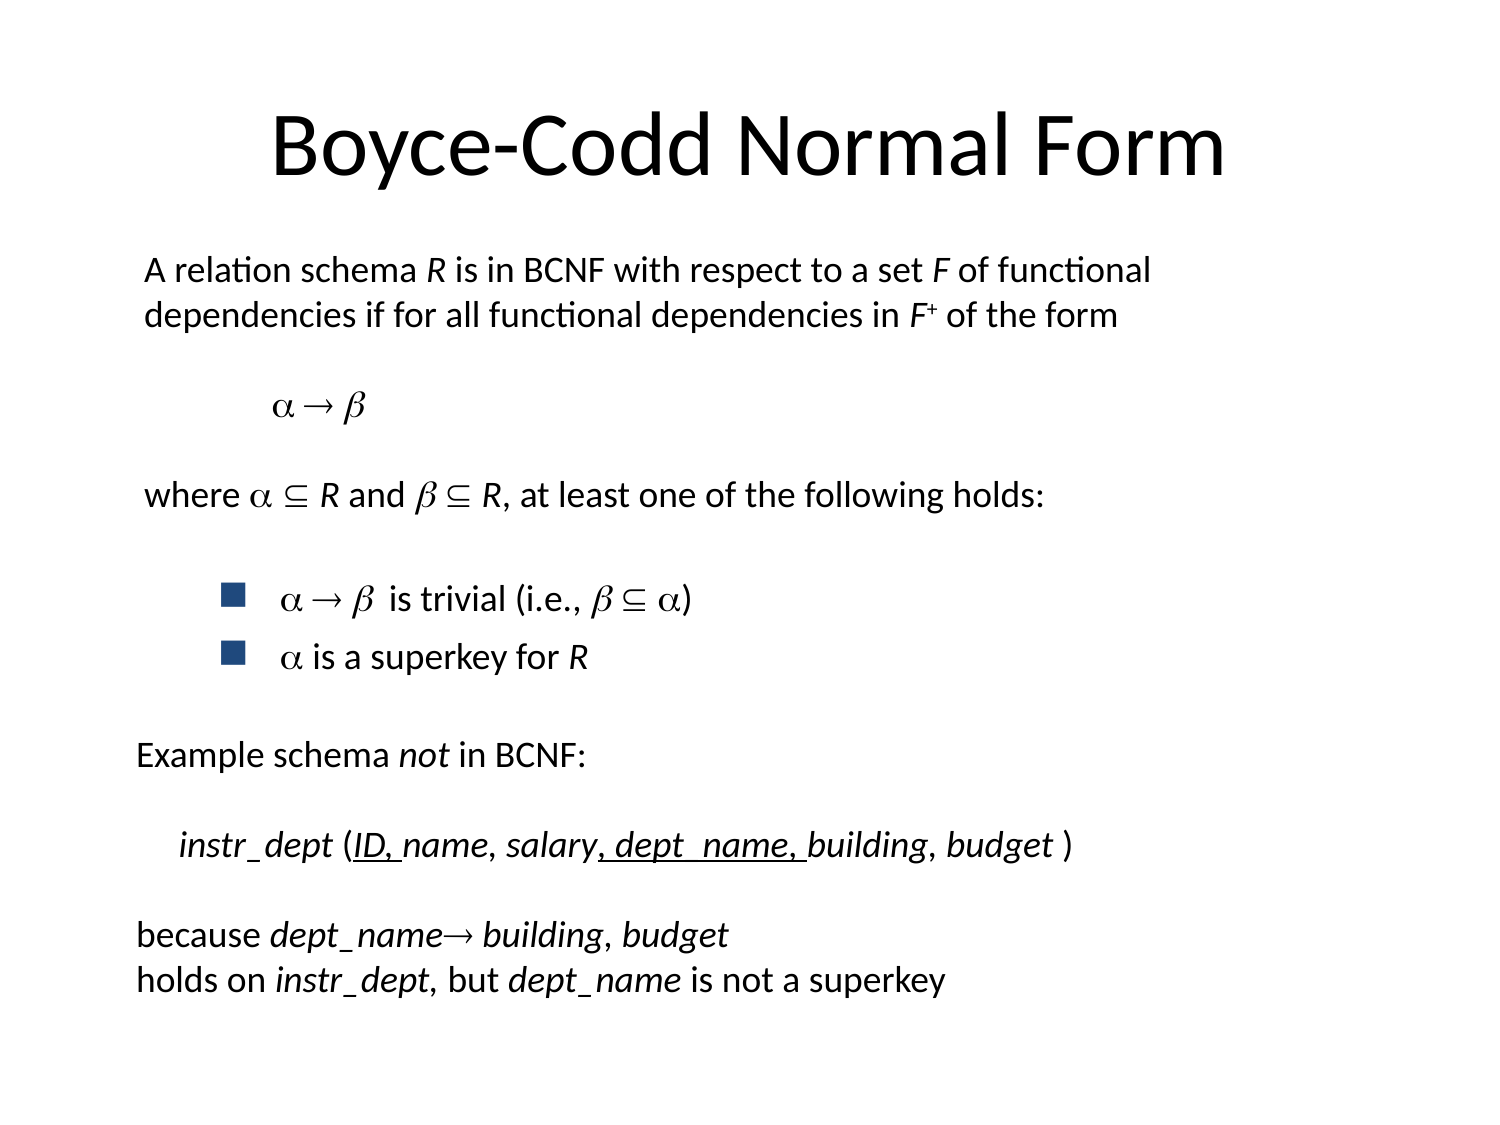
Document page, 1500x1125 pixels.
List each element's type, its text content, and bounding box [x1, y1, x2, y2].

text_box A relation schema R is in BCNF with respect to a set F of functional dependencies if for all functional dependencies in F+ of the form    where   R and   R, at least one of the following holds: [129, 237, 1254, 523]
text_box    is trivial (i.e.,   )  is a superkey for R [208, 566, 1286, 704]
text_box Example schema not in BCNF: instr_dept (ID, name, salary, dept_name, building, budget ) because dept_name building, budget holds on instr_dept, but dept_name is not a superkey [121, 722, 1455, 1008]
title Boyce-Codd Normal Form [75, 45, 1425, 233]
